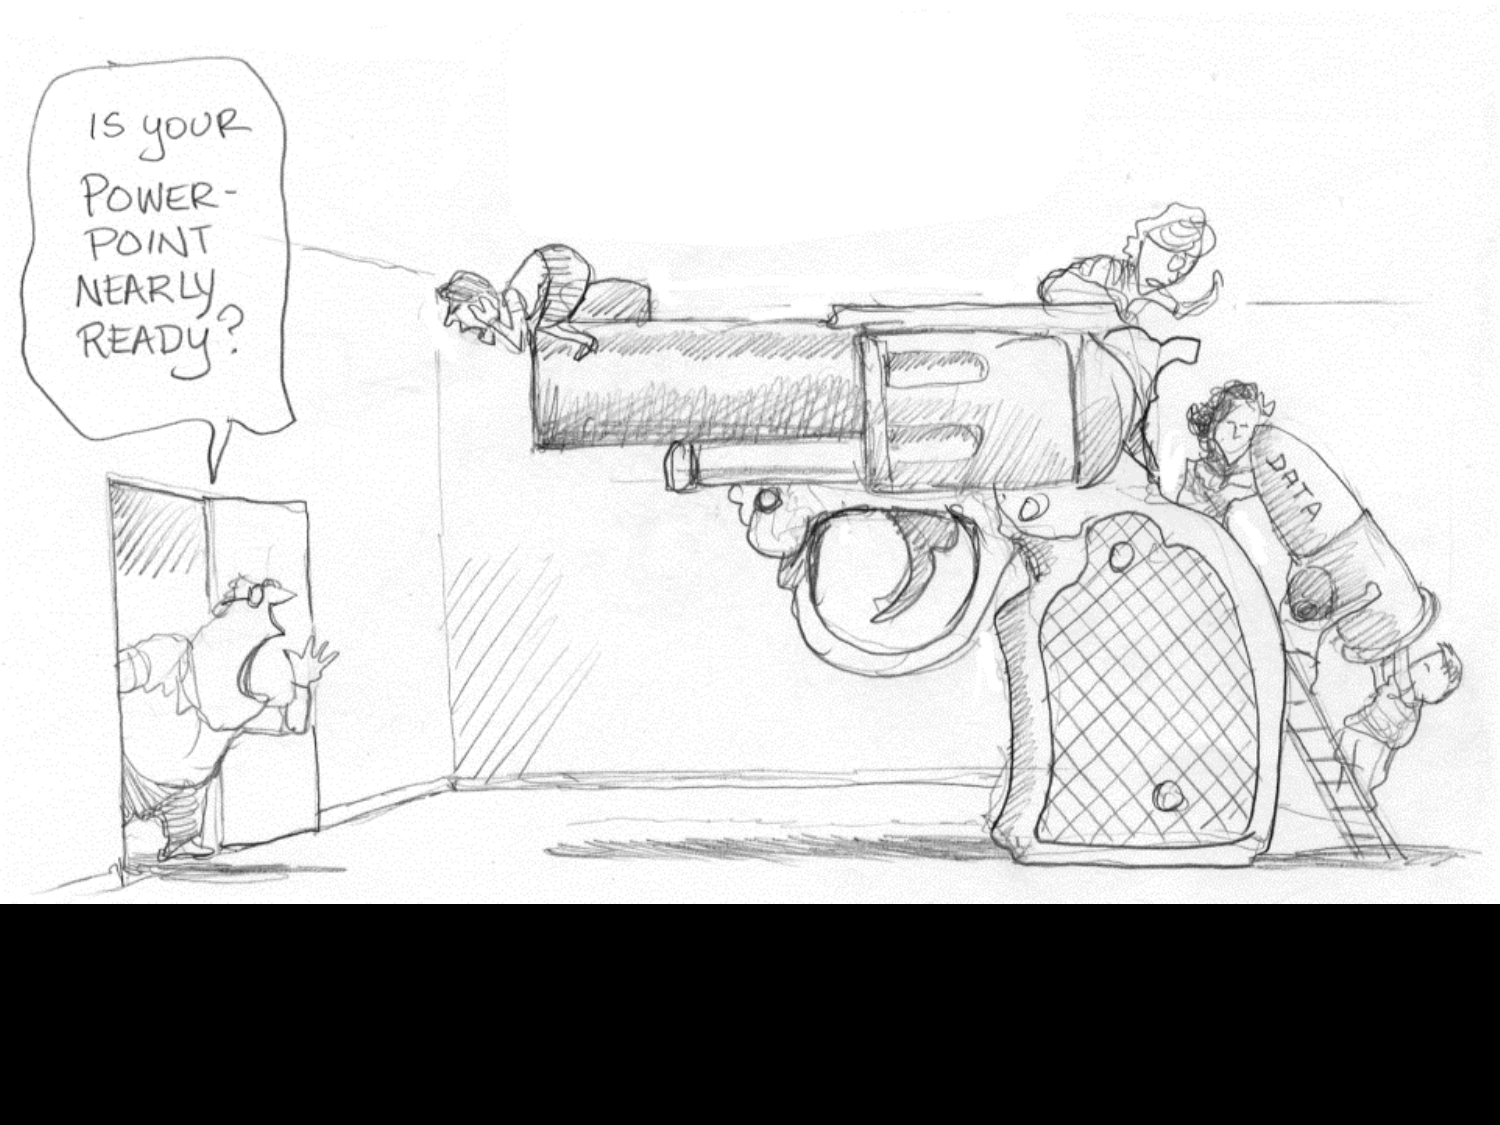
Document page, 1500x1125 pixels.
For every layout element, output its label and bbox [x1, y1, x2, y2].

picture [0, 0, 1500, 905]
